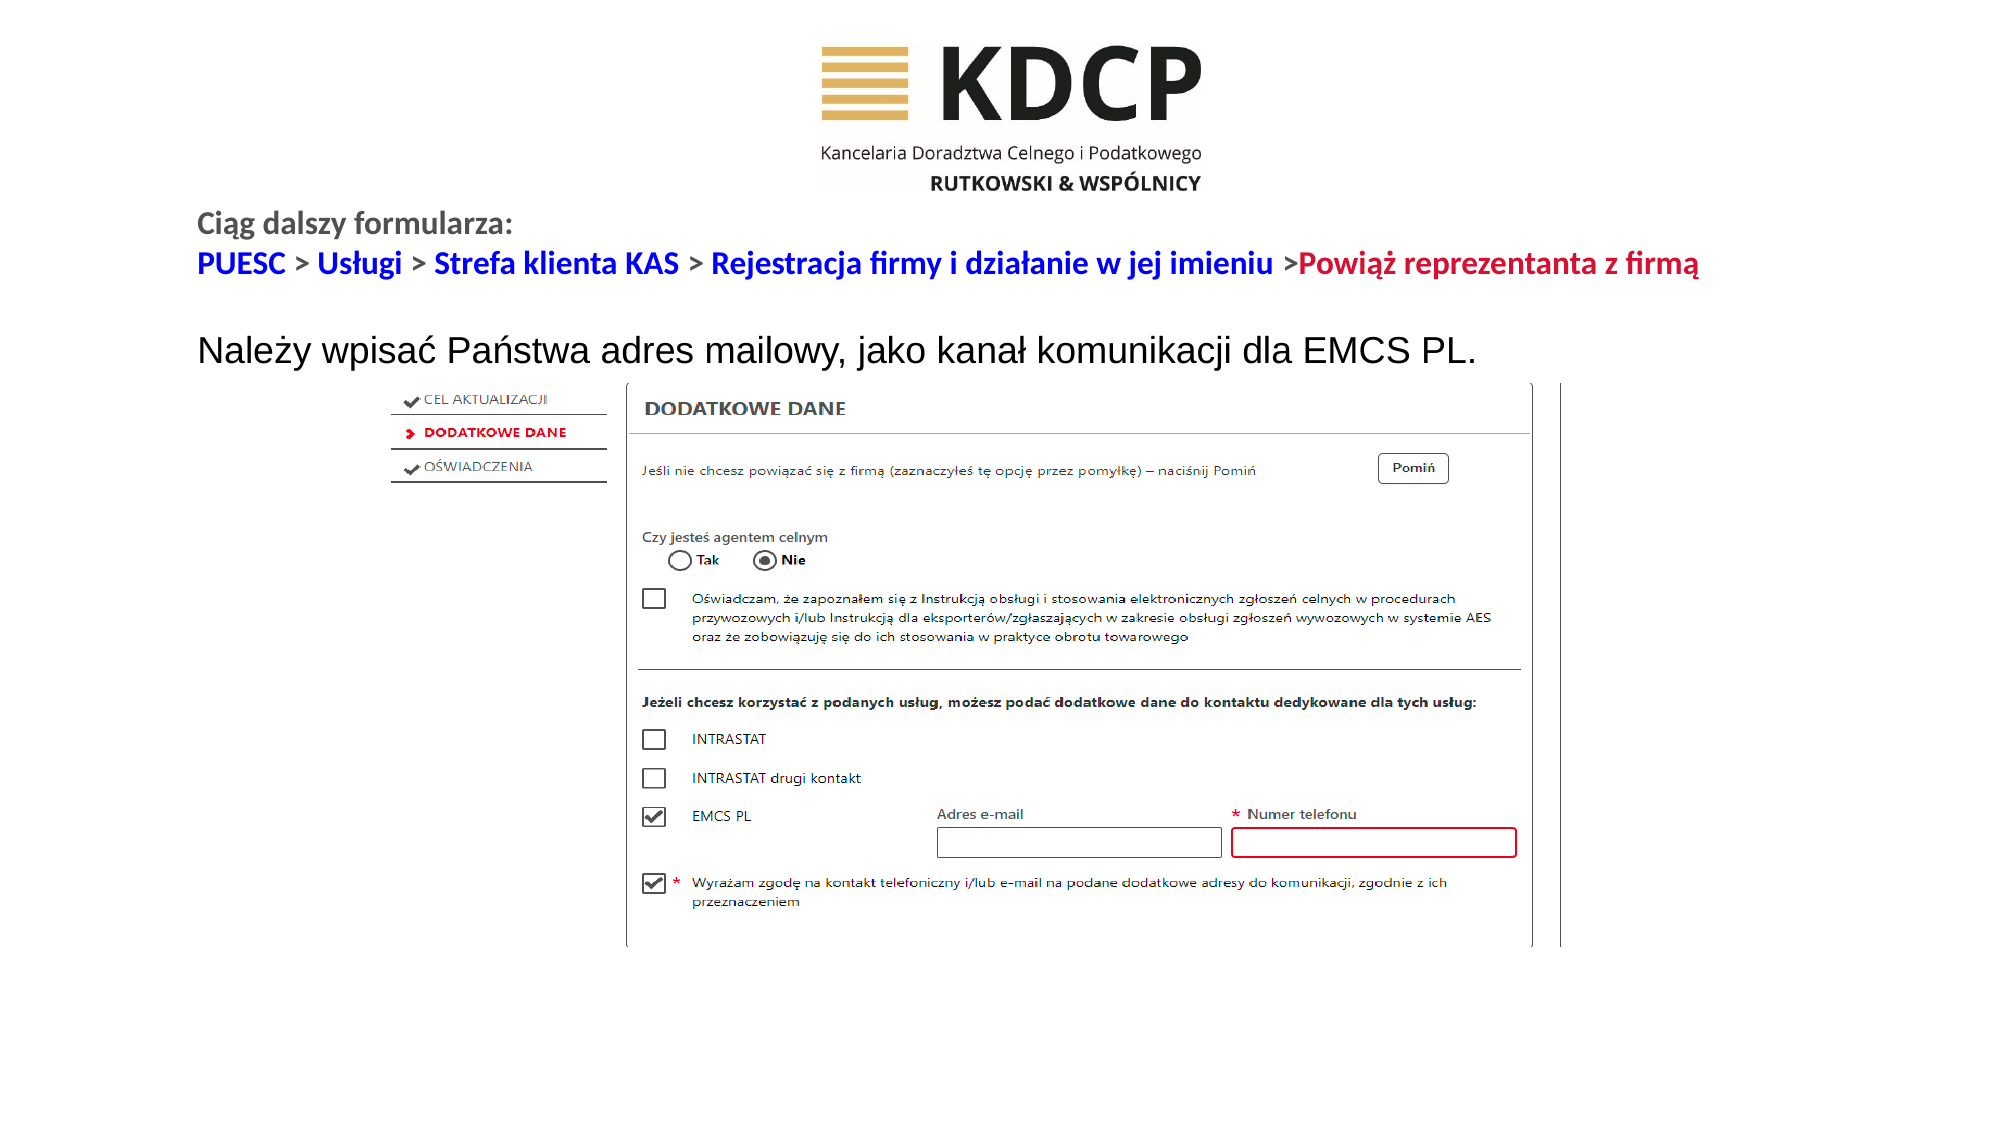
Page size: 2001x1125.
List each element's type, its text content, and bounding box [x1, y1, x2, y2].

picture [820, 43, 1201, 191]
text_box Ciąg dalszy formularza: PUESC > Usługi > Strefa klienta KAS > Rejestracja firmy i działanie w jej imieniu >Powiąż reprezentanta z firmą Należy wpisać Państwa adres mailowy, jako kanał komunikacji dla EMCS PL. [182, 193, 1839, 379]
picture [365, 383, 1568, 947]
